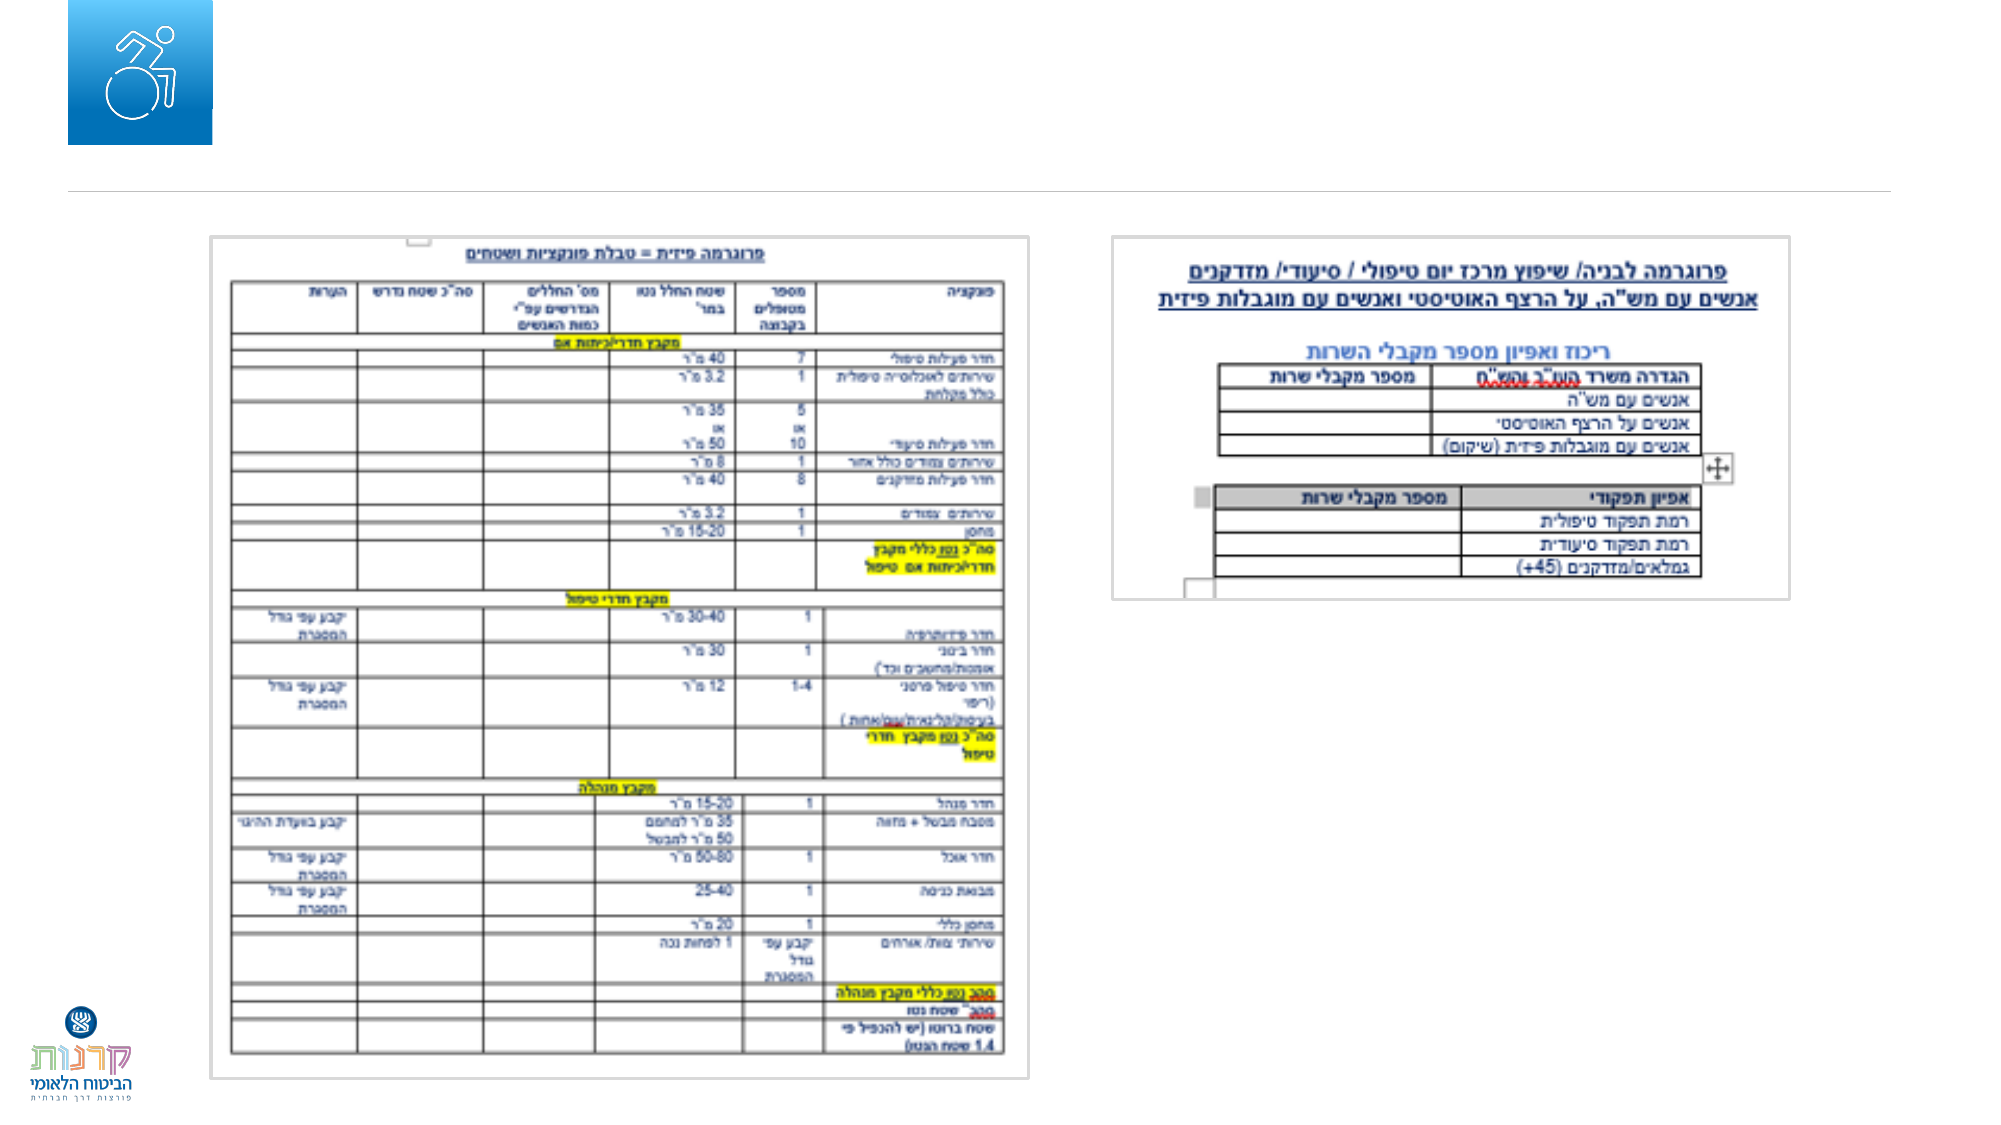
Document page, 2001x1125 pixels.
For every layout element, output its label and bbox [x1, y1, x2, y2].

text_box [67, 0, 213, 145]
picture [84, 16, 197, 128]
picture [22, 1001, 143, 1102]
picture [212, 238, 1027, 1077]
picture [1113, 238, 1788, 599]
